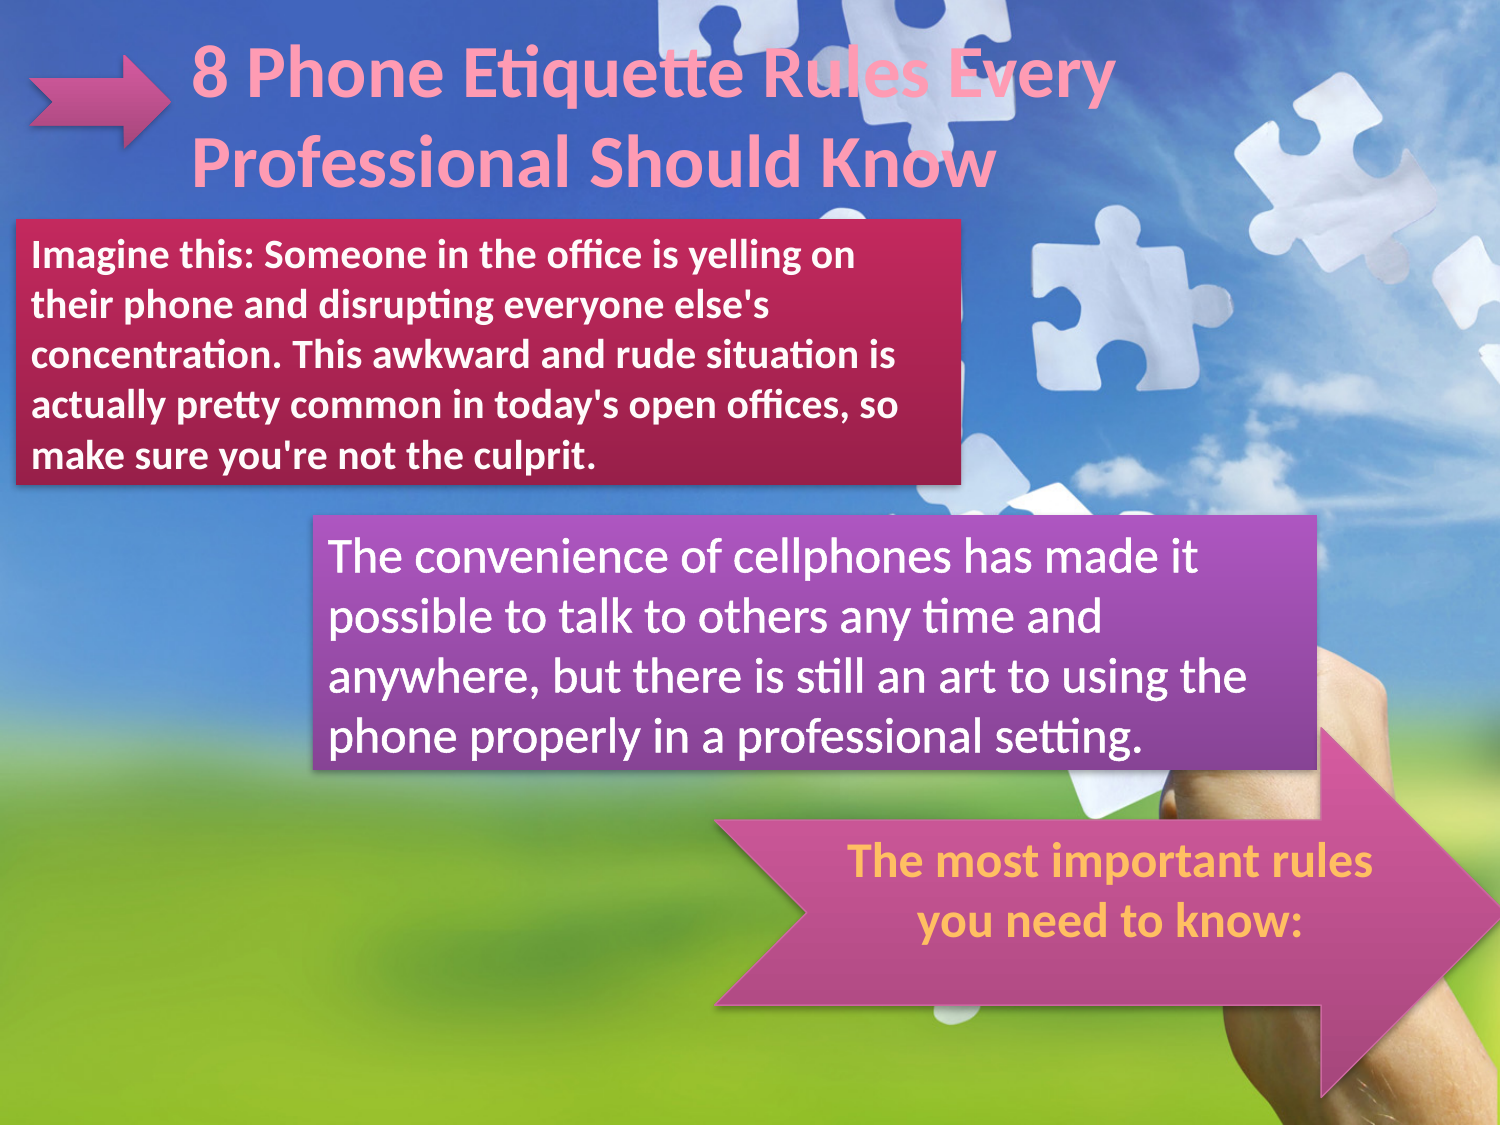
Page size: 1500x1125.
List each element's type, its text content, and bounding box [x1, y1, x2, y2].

text_box Imagine this: Someone in the office is yelling on their phone and disrupting everyone else's concentration. This awkward and rude situation is actually pretty common in today's open offices, so make sure you're not the culprit. [16, 219, 962, 485]
text_box The most important rules you need to know: [713, 727, 1500, 1099]
picture [0, 0, 1500, 1125]
text_box 8 Phone Etiquette Rules Every Professional Should Know [177, 14, 1152, 210]
text_box [29, 54, 172, 149]
text_box The convenience of cellphones has made it possible to talk to others any time and anywhere, but there is still an art to using the phone properly in a professional setting. [312, 515, 1317, 770]
